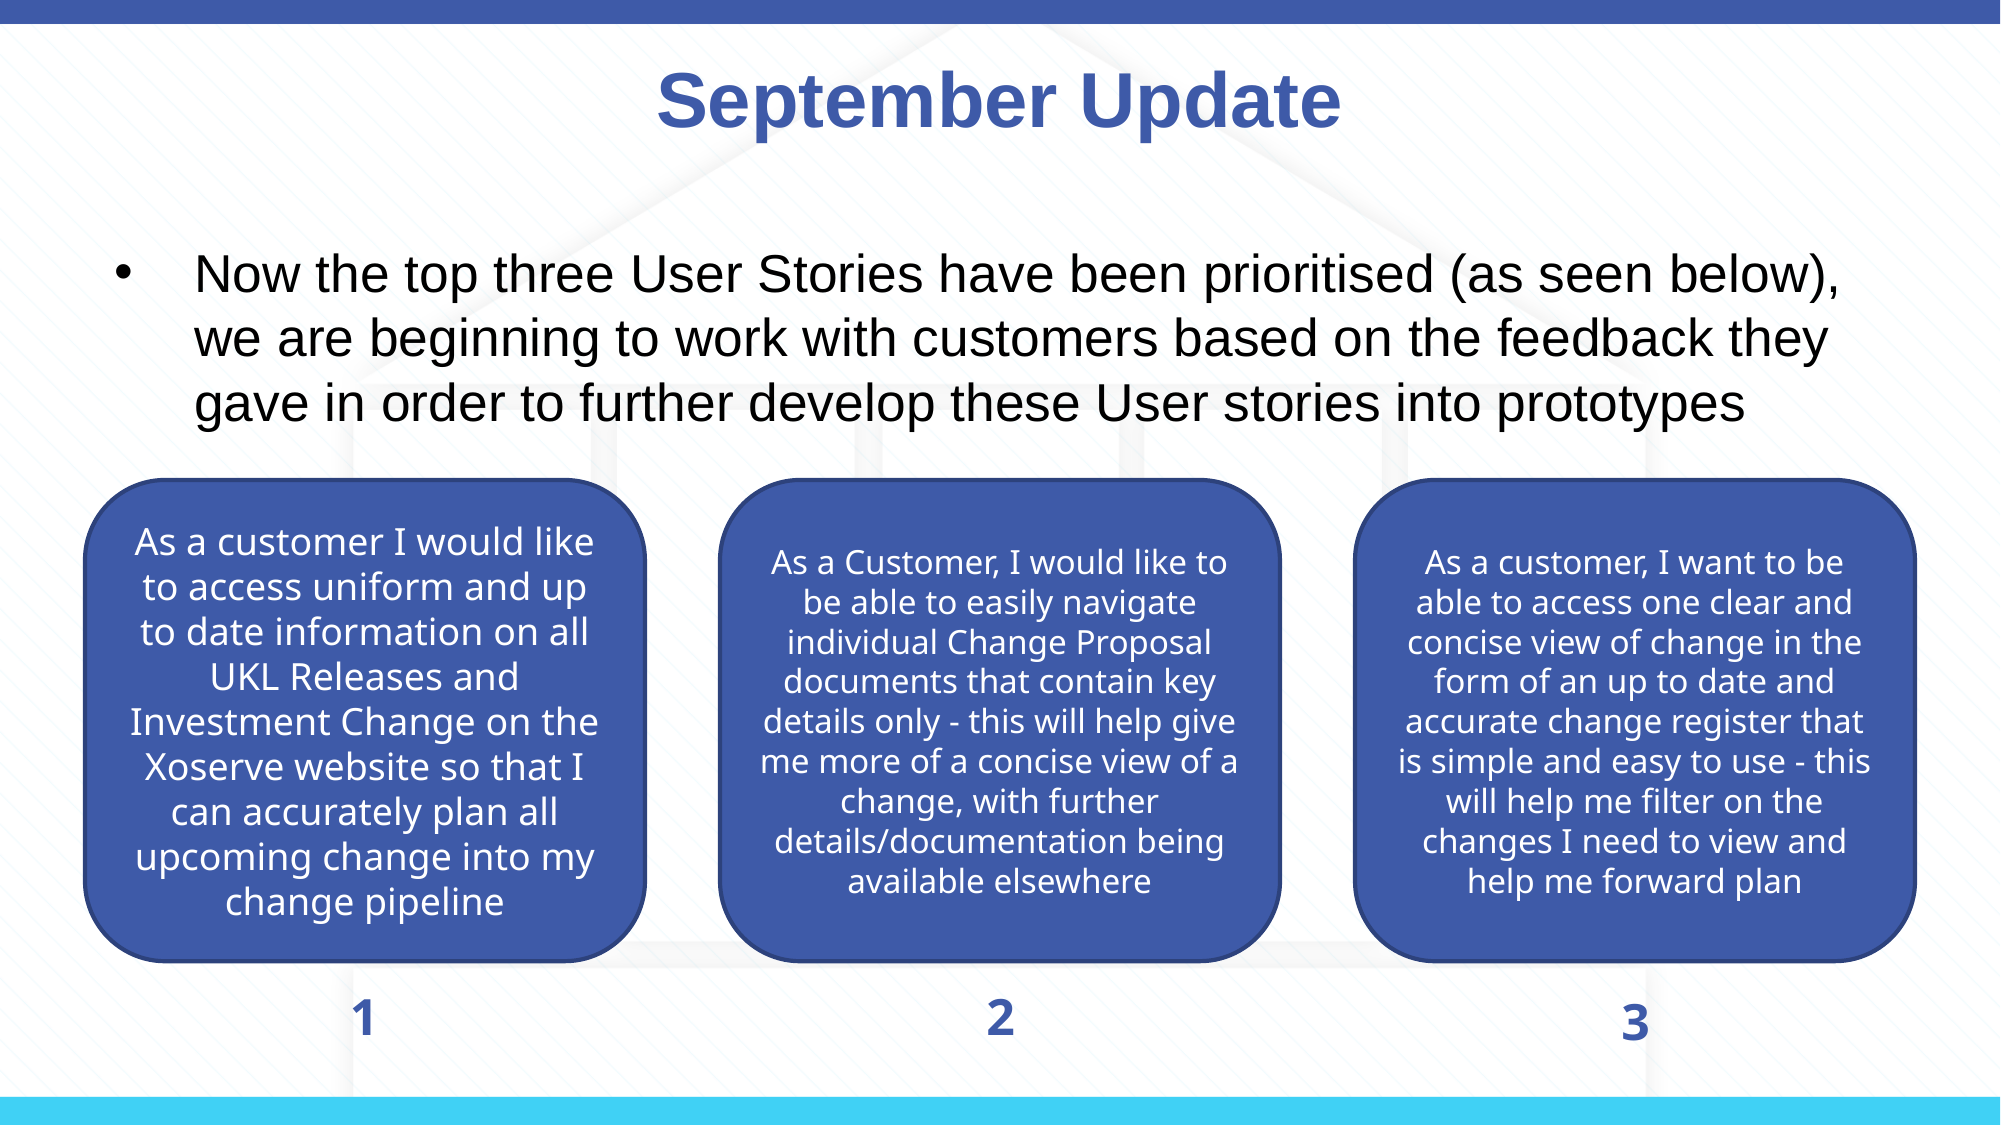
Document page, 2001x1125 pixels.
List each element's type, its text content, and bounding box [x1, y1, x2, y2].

text_box As a customer I would like to access uniform and up to date information on all UKL Releases and Investment Change on the Xoserve website so that I can accurately plan all upcoming change into my change pipeline [82, 477, 648, 964]
text_box As a Customer, I would like to be able to easily navigate individual Change Proposal documents that contain key details only - this will help give me more of a concise view of a change, with further details/documentation being available elsewhere [717, 477, 1283, 964]
title September Update [99, 26, 1900, 167]
text_box 2 [971, 978, 1029, 1054]
text_box 3 [1606, 982, 1664, 1058]
list Now the top three User Stories have been prioritised (as seen below), we are beginning to work with customers based on the feedback they gave in order to further develop these User stories into prototypes [99, 231, 1900, 459]
text_box As a customer, I want to be able to access one clear and concise view of change in the form of an up to date and accurate change register that is simple and easy to use - this will help me filter on the changes I need to view and help me forward plan [1352, 477, 1918, 964]
text_box 1 [335, 978, 392, 1054]
picture [0, 0, 2001, 1125]
